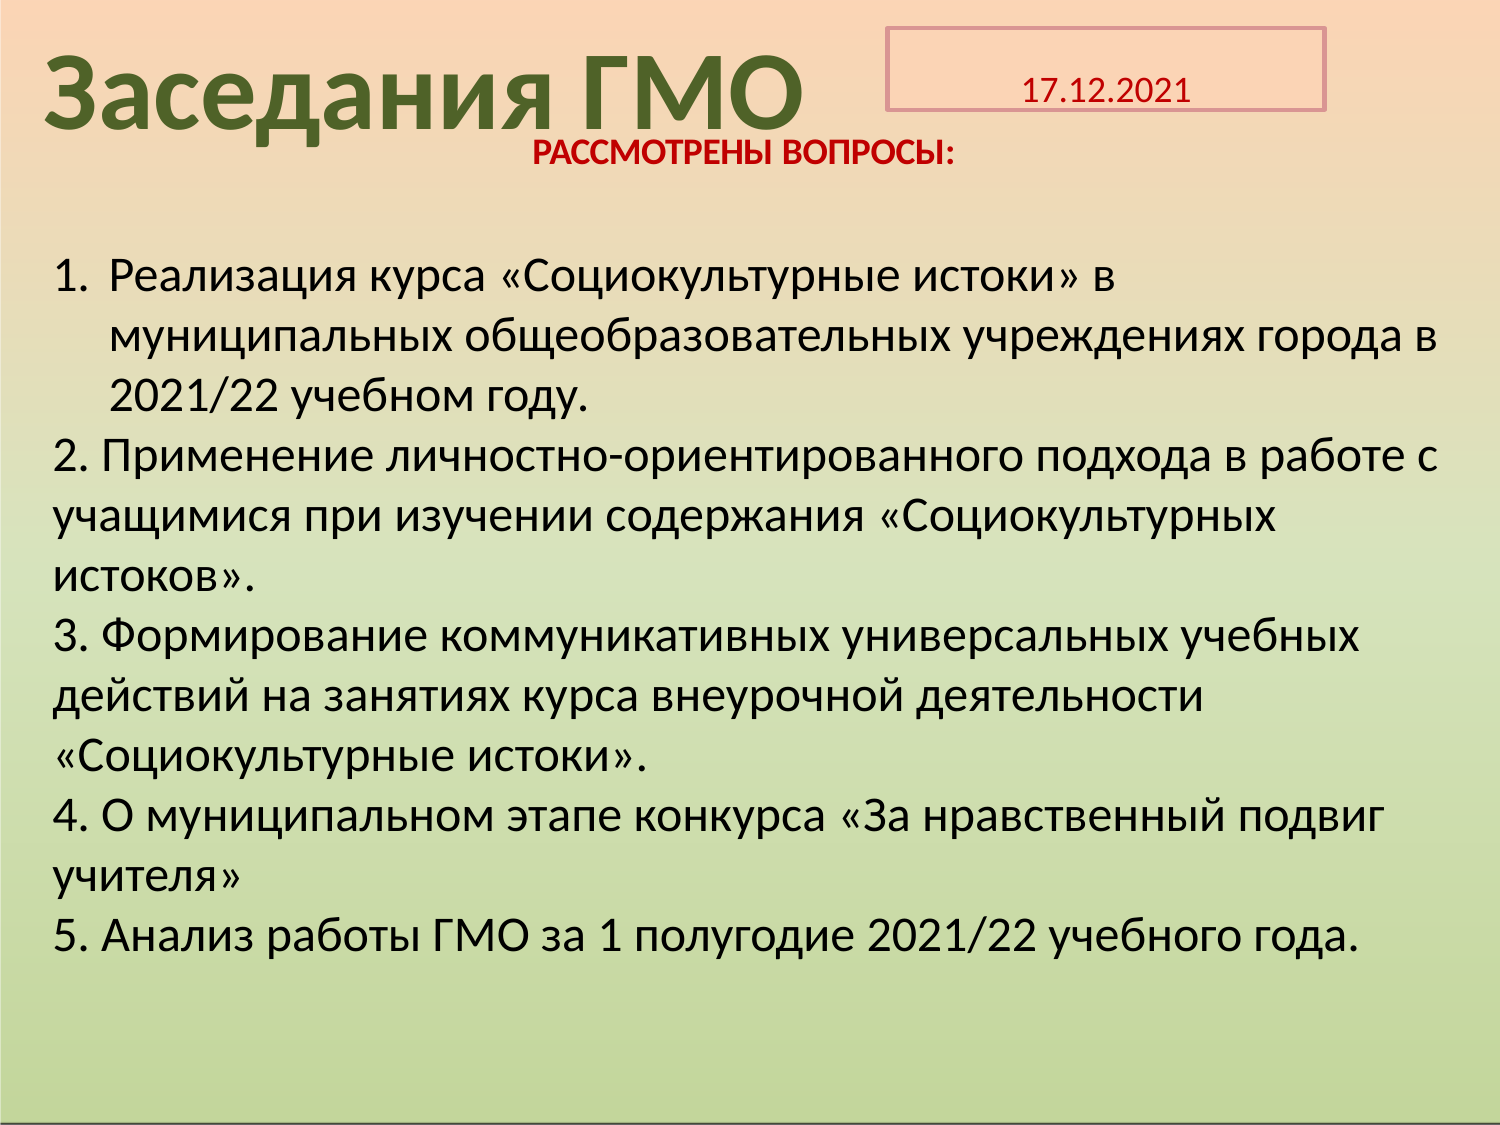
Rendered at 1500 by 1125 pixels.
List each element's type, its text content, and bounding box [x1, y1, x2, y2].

text_box Реализация курса «Социокультурные истоки» в муниципальных общеобразовательных учреждениях города в 2021/22 учебном году. 2. Применение личностно-ориентированного подхода в работе с учащимися при изучении содержания «Социокультурных истоков». 3. Формирование коммуникативных универсальных учебных действий на занятиях курса внеурочной деятельности «Социокультурные истоки». 4. О муниципальном этапе конкурса «За нравственный подвиг учителя» 5. Анализ работы ГМО за 1 полугодие 2021/22 учебного года. [37, 234, 1463, 970]
picture [0, 0, 1500, 1125]
text_box Заседания ГМО [28, 10, 820, 161]
list РАССМОТРЕНЫ ВОПРОСЫ: [62, 125, 1426, 234]
text_box 17.12.2021 [887, 28, 1325, 110]
